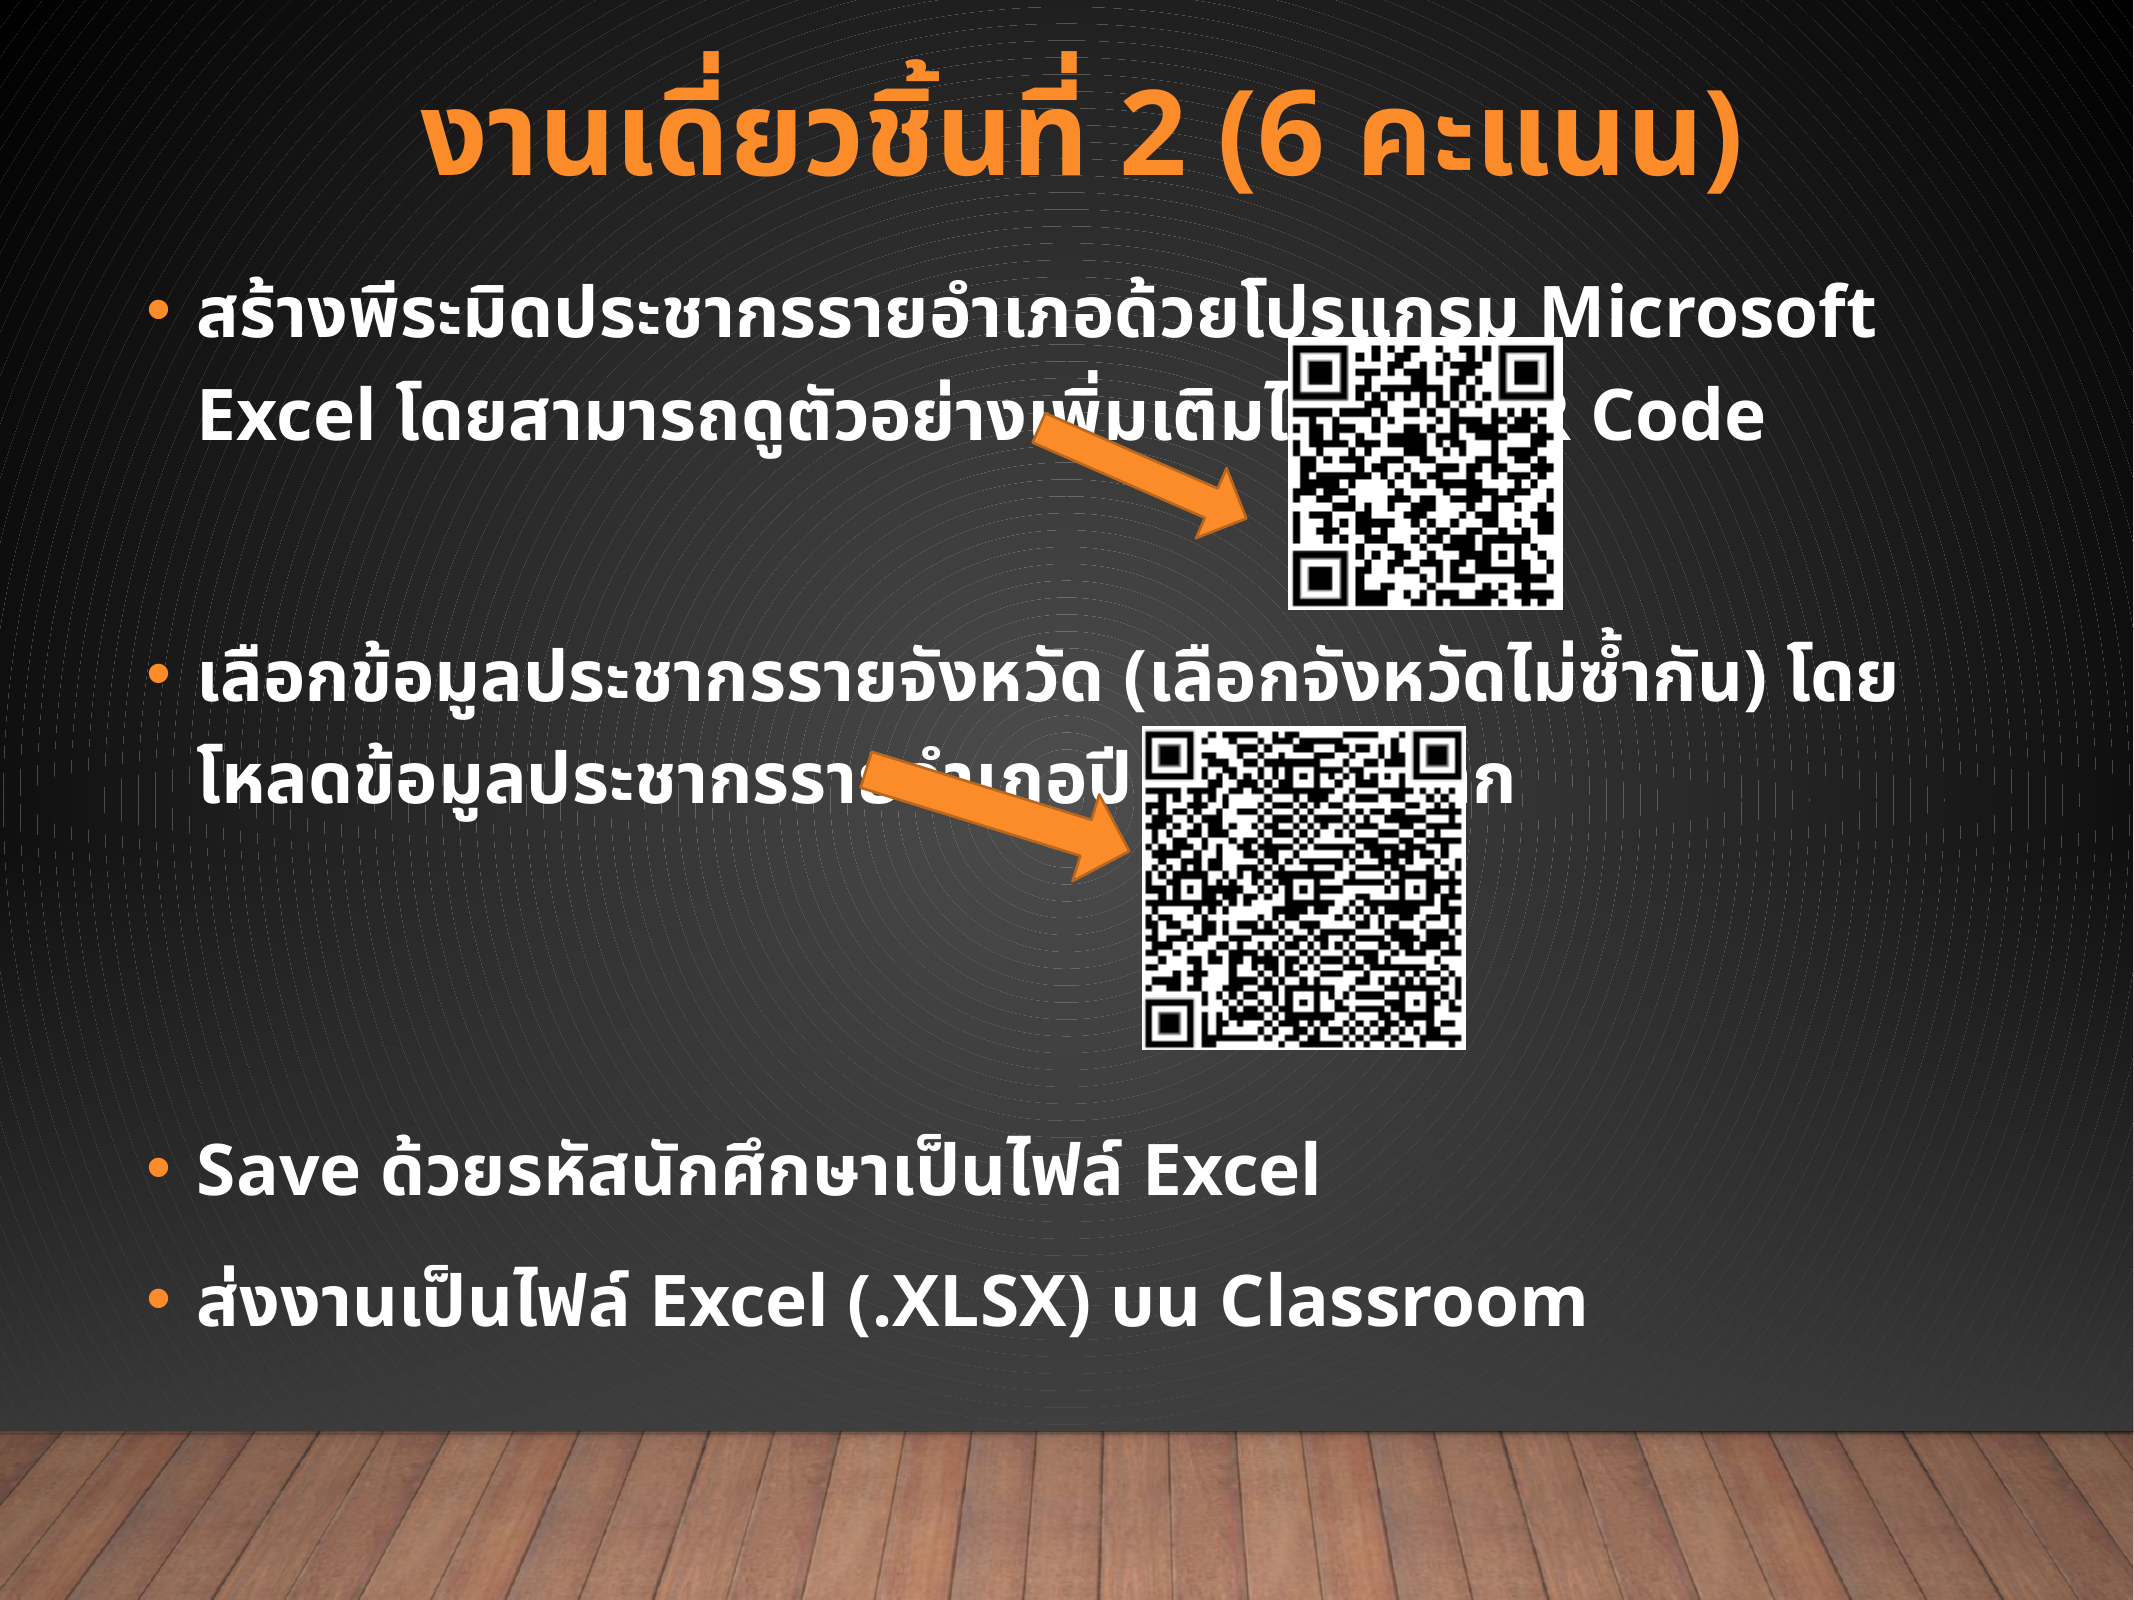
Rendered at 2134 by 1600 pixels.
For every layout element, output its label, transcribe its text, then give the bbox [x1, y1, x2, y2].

picture [1142, 726, 1466, 1050]
text_box [859, 750, 1131, 883]
picture [1288, 336, 1563, 610]
list สร้างพีระมิดประชากรรายอำเภอด้วยโปรแกรม Microsoft Excel โดยสามารถดูตัวอย่างเพิ่มเติมได้จาก QR Code เลือกข้อมูลประชากรรายจังหวัด (เลือกจังหวัดไม่ซ้ำกัน) โดยโหลดข้อมูลประชากรรายอำเภอปี 2565 ได้จาก Save ด้วยรหัสนักศึกษาเป็นไฟล์ Excel ส่งงานเป็นไฟล์ Excel (.XLSX) บน Classroom [131, 241, 2060, 1359]
picture [0, 1431, 2134, 1600]
text_box งานเดี่ยวชิ้นที่ 2 (6 คะแนน) [337, 54, 1796, 220]
text_box [1031, 412, 1248, 540]
